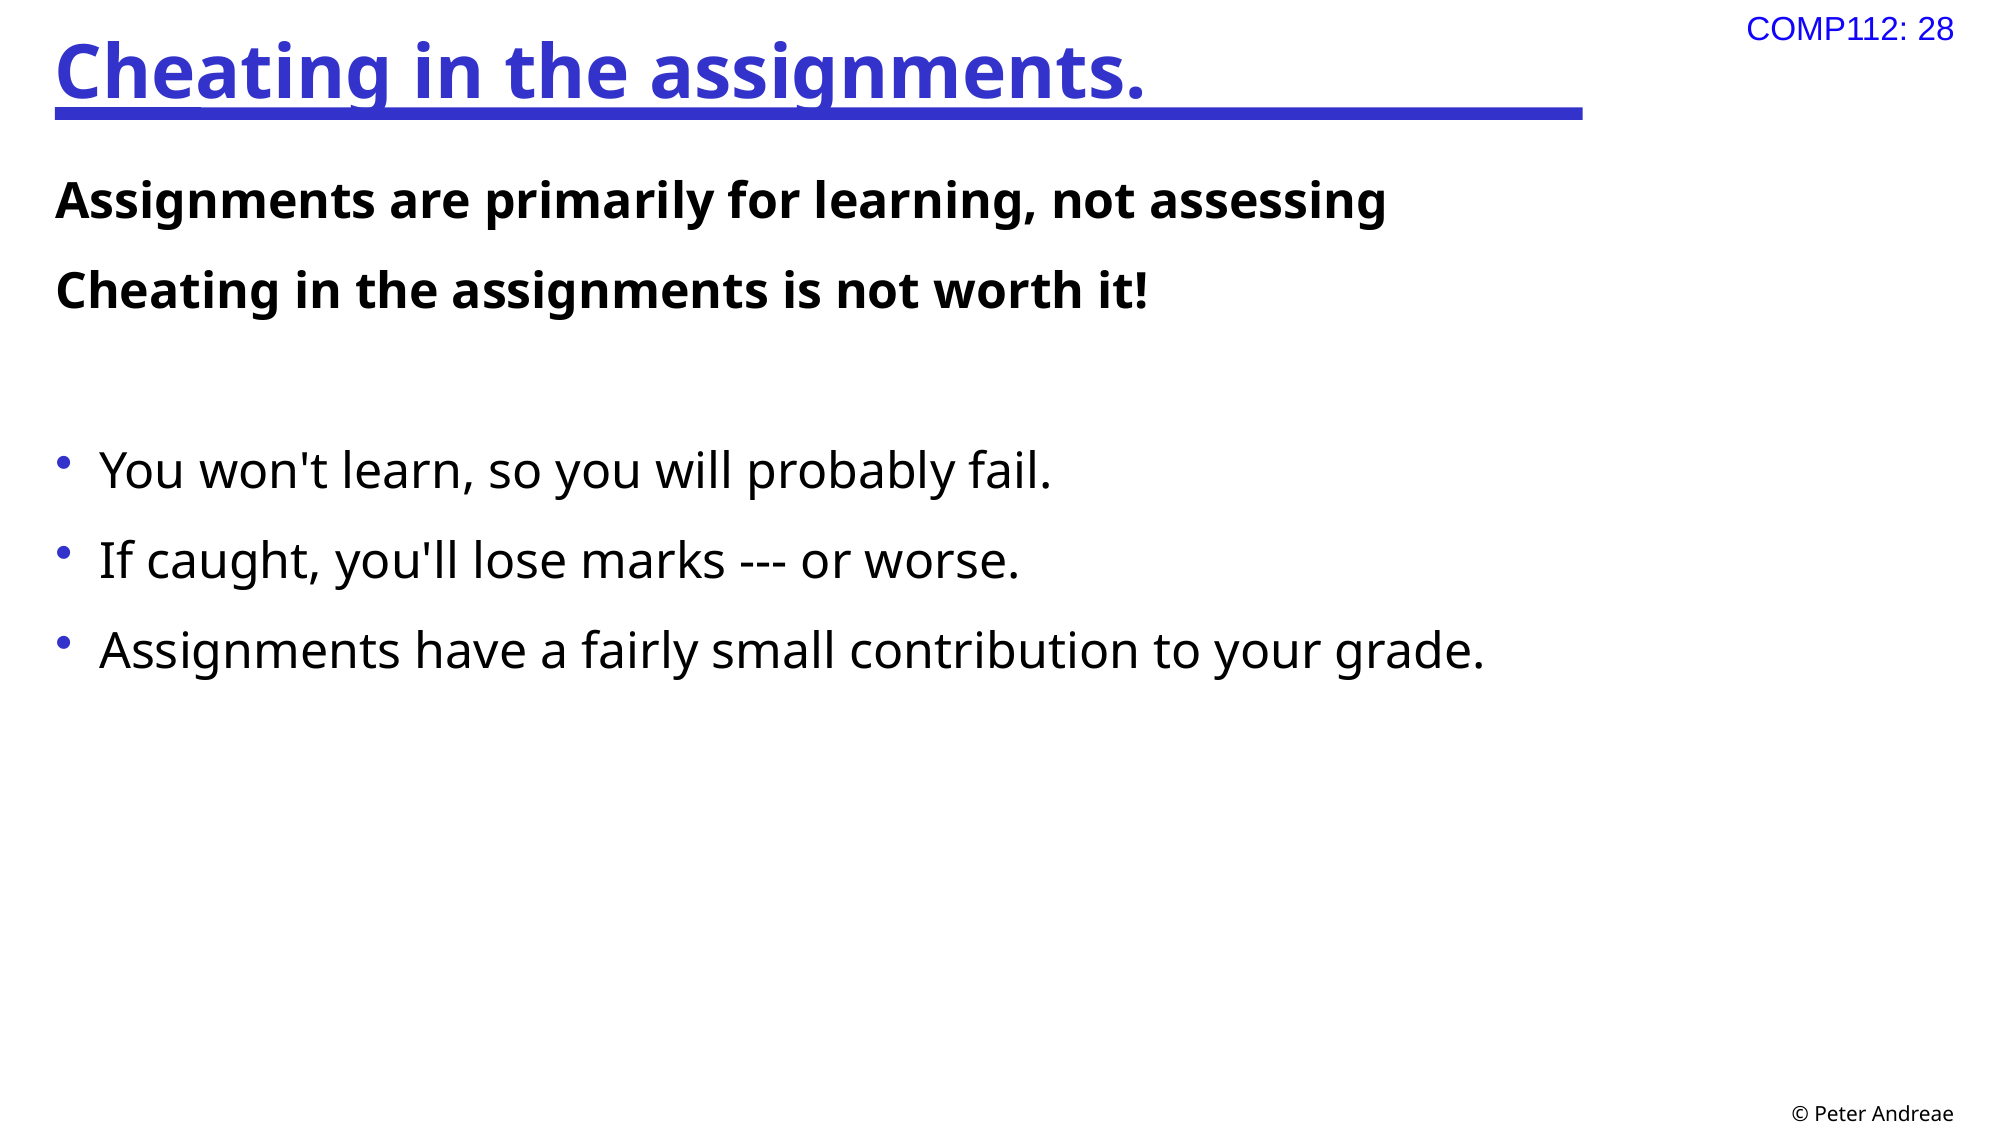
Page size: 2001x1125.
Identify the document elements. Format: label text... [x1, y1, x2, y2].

list Assignments are primarily for learning, not assessing Cheating in the assignments is not worth it! You won't learn, so you will probably fail. If caught, you'll lose marks --- or worse. Assignments have a fairly small contribution to your grade. [40, 160, 1960, 1125]
title Cheating in the assignments. [38, 0, 1807, 138]
